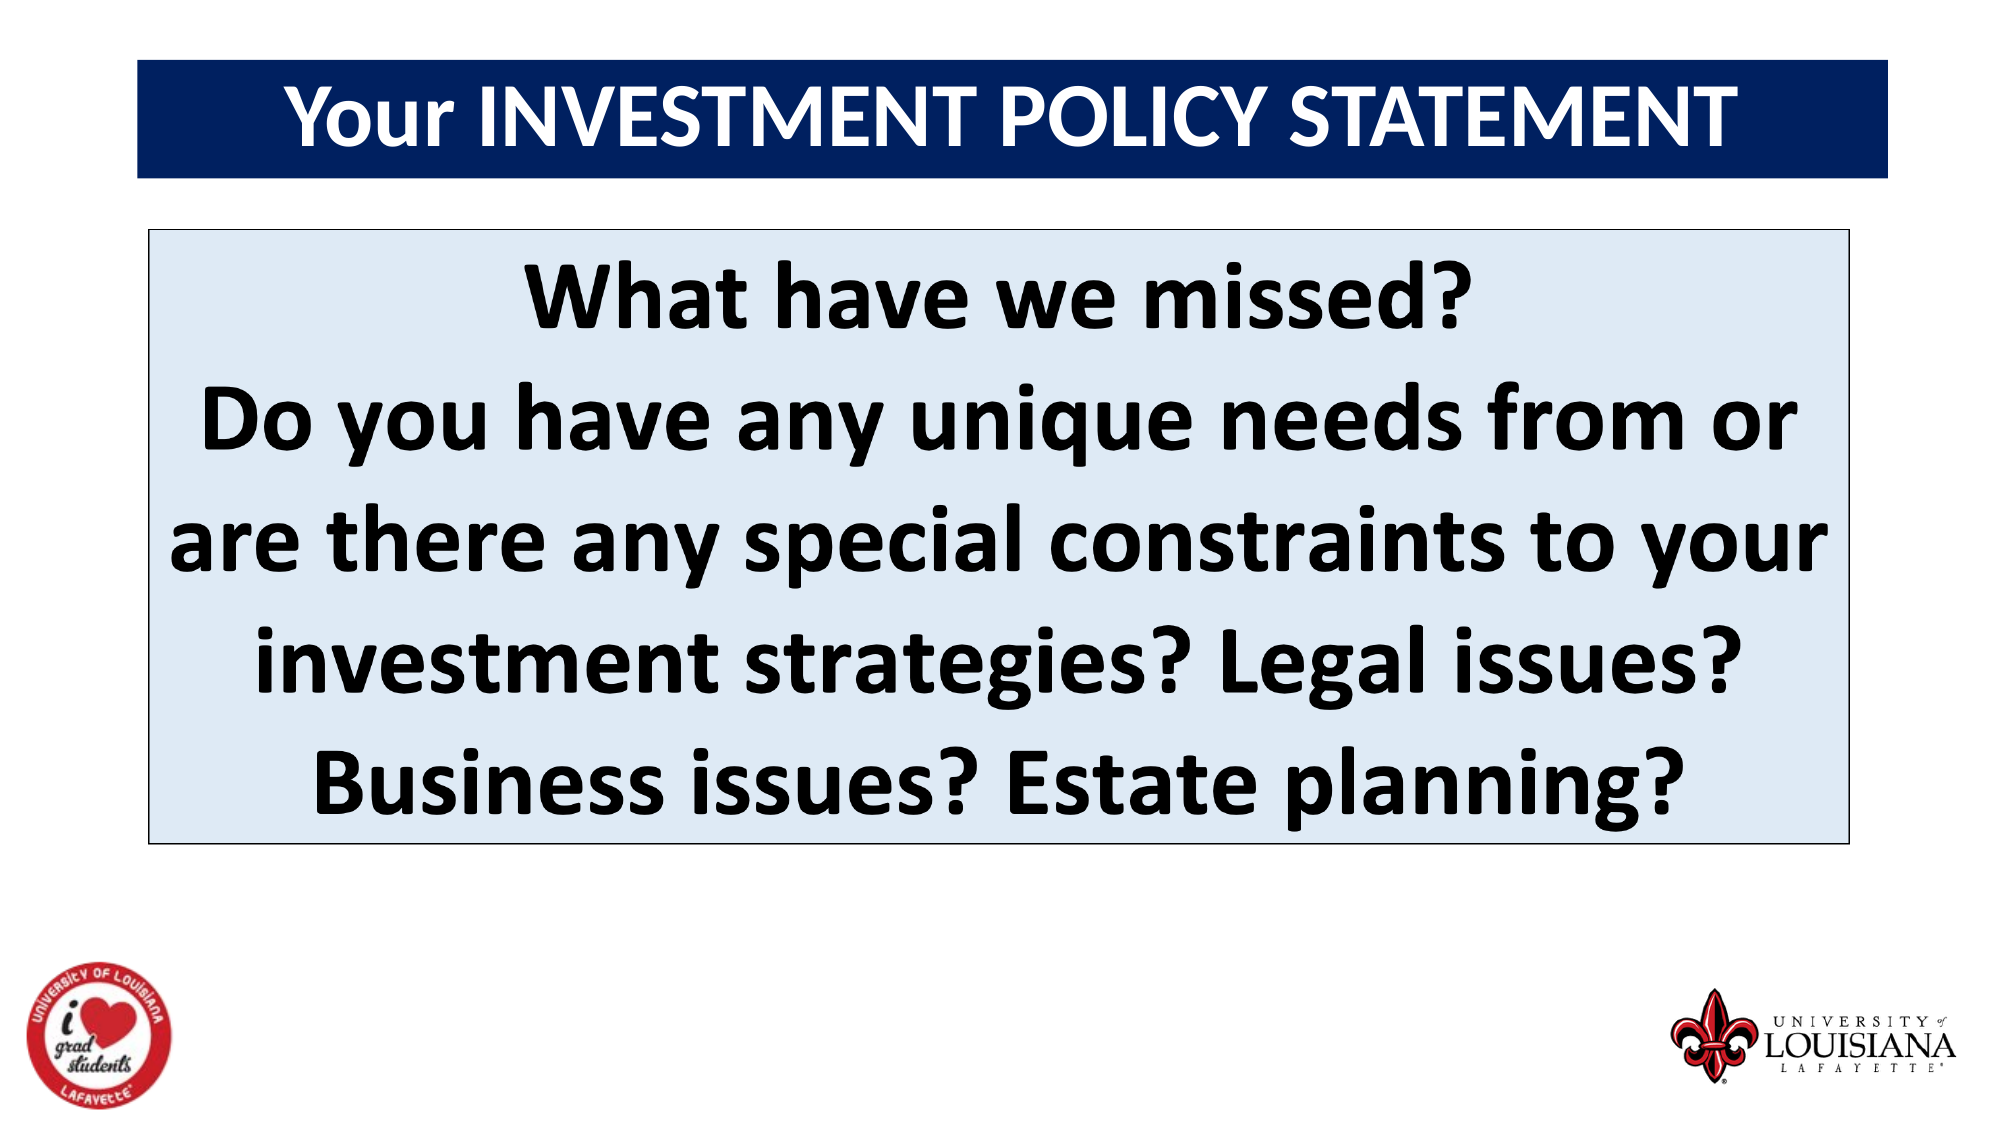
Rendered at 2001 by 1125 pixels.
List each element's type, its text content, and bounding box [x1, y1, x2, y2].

text_box Your INVESTMENT POLICY STATEMENT [137, 59, 1888, 179]
picture [4, 950, 197, 1122]
picture [144, 224, 1856, 846]
picture [1657, 977, 1982, 1091]
